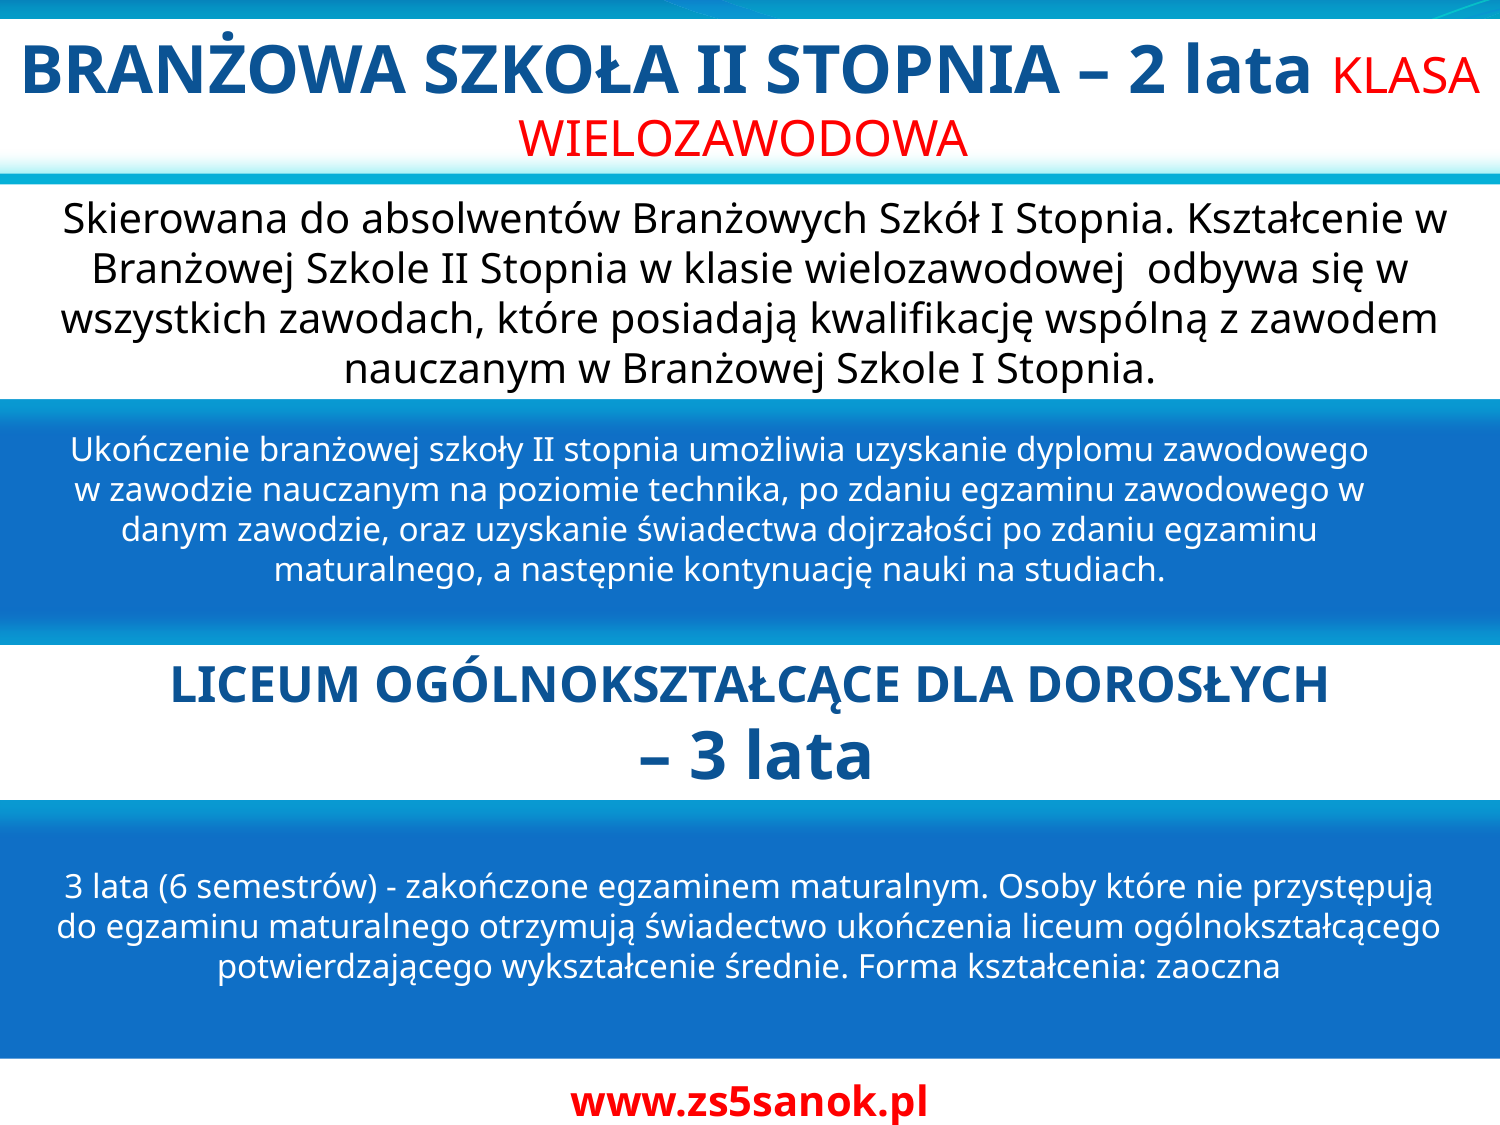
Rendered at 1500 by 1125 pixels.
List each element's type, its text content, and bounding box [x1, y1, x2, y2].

text_box BRANŻOWA SZKOŁA II STOPNIA – 2 lata KLASA WIELOZAWODOWA [0, 19, 1500, 155]
text_box Skierowana do absolwentów Branżowych Szkół I Stopnia. Kształcenie w Branżowej Szkole II Stopnia w klasie wielozawodowej odbywa się w wszystkich zawodach, które posiadają kwalifikację wspólną z zawodem nauczanym w Branżowej Szkole I Stopnia. [0, 184, 1500, 400]
text_box LICEUM OGÓLNOKSZTAŁCĄCE DLA DOROSŁYCH – 3 lata [0, 645, 1500, 800]
text_box 3 lata (6 semestrów) - zakończone egzaminem maturalnym. Osoby które nie przystępują do egzaminu maturalnego otrzymują świadectwo ukończenia liceum ogólnokształcącego potwierdzającego wykształcenie średnie. Forma kształcenia: zaoczna [29, 857, 1471, 993]
footer www.zs5sanok.pl [0, 1058, 1500, 1125]
text_box Ukończenie branżowej szkoły II stopnia umożliwia uzyskanie dyplomu zawodowego w zawodzie nauczanym na poziomie technika, po zdaniu egzaminu zawodowego w danym zawodzie, oraz uzyskanie świadectwa dojrzałości po zdaniu egzaminu maturalnego, a następnie kontynuację nauki na studiach. [53, 430, 1388, 596]
